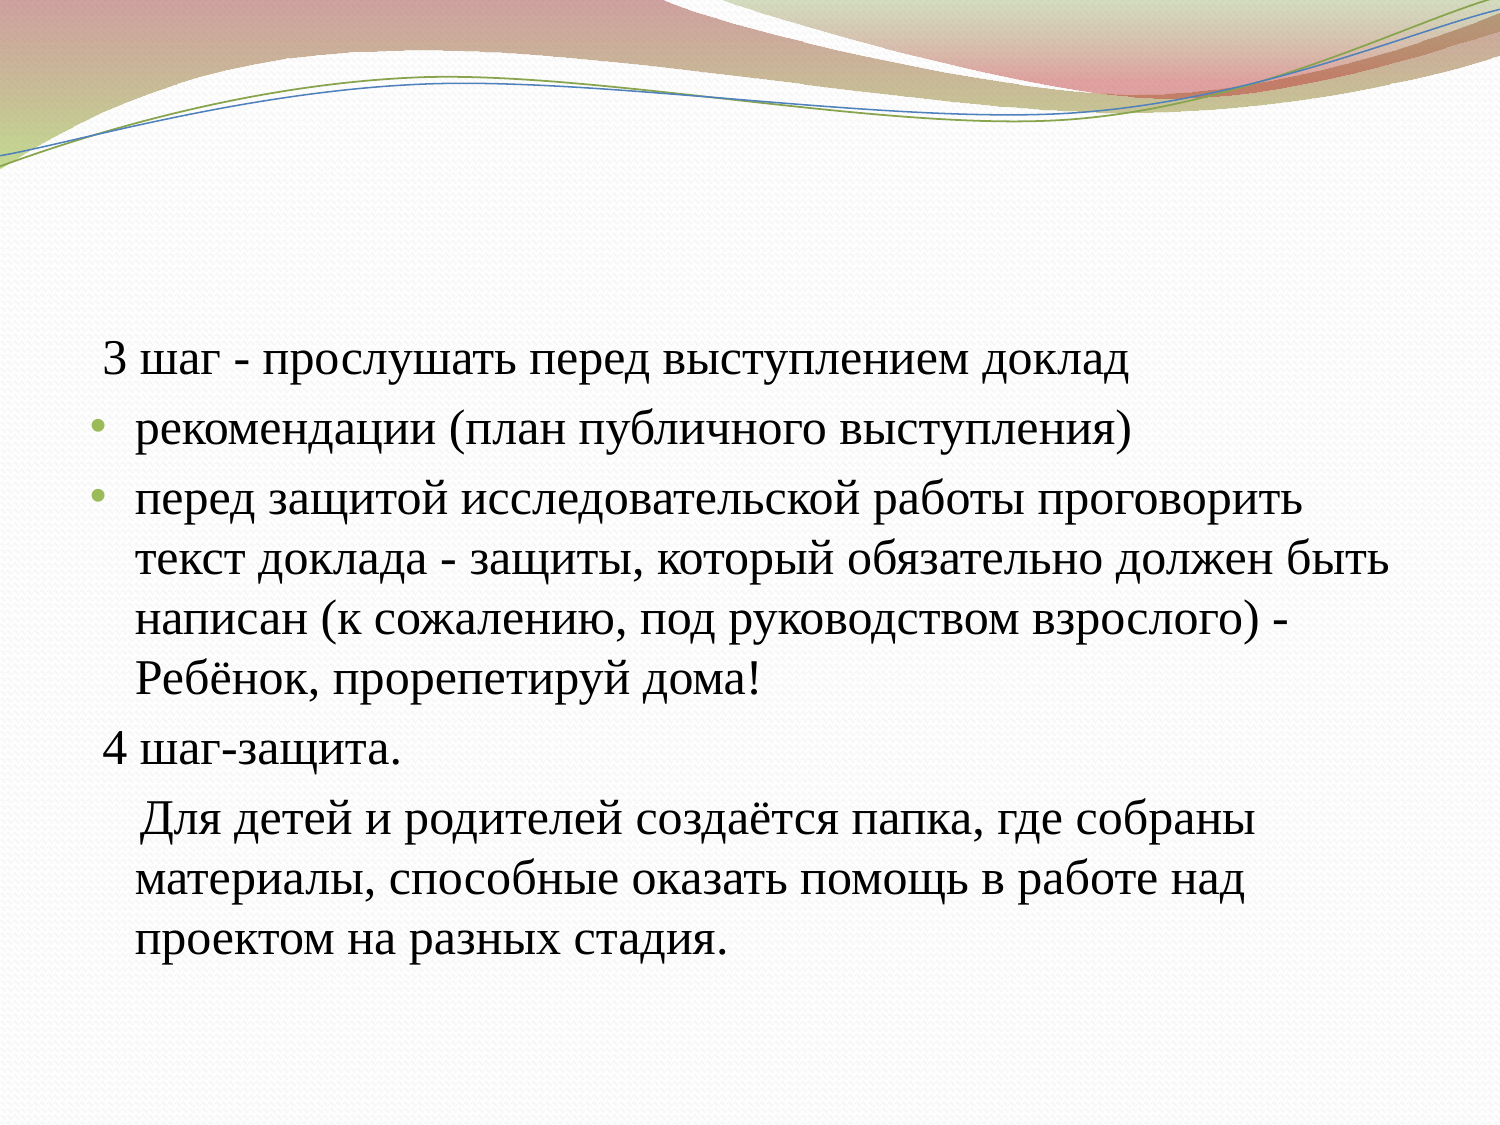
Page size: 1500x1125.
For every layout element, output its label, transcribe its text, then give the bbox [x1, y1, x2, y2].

list 3 шаг - прослушать перед выступлением доклад рекомендации (план публичного выступления) перед защитой исследовательской работы проговорить текст доклада - защиты, который обязательно должен быть написан (к сожалению, под руководством взрослого) -Ребёнок, прорепетируй дома! 4 шаг-защита. Для детей и родителей создаётся папка, где собраны материалы, способные оказать помощь в работе над проектом на разных стадия. [75, 317, 1425, 1038]
